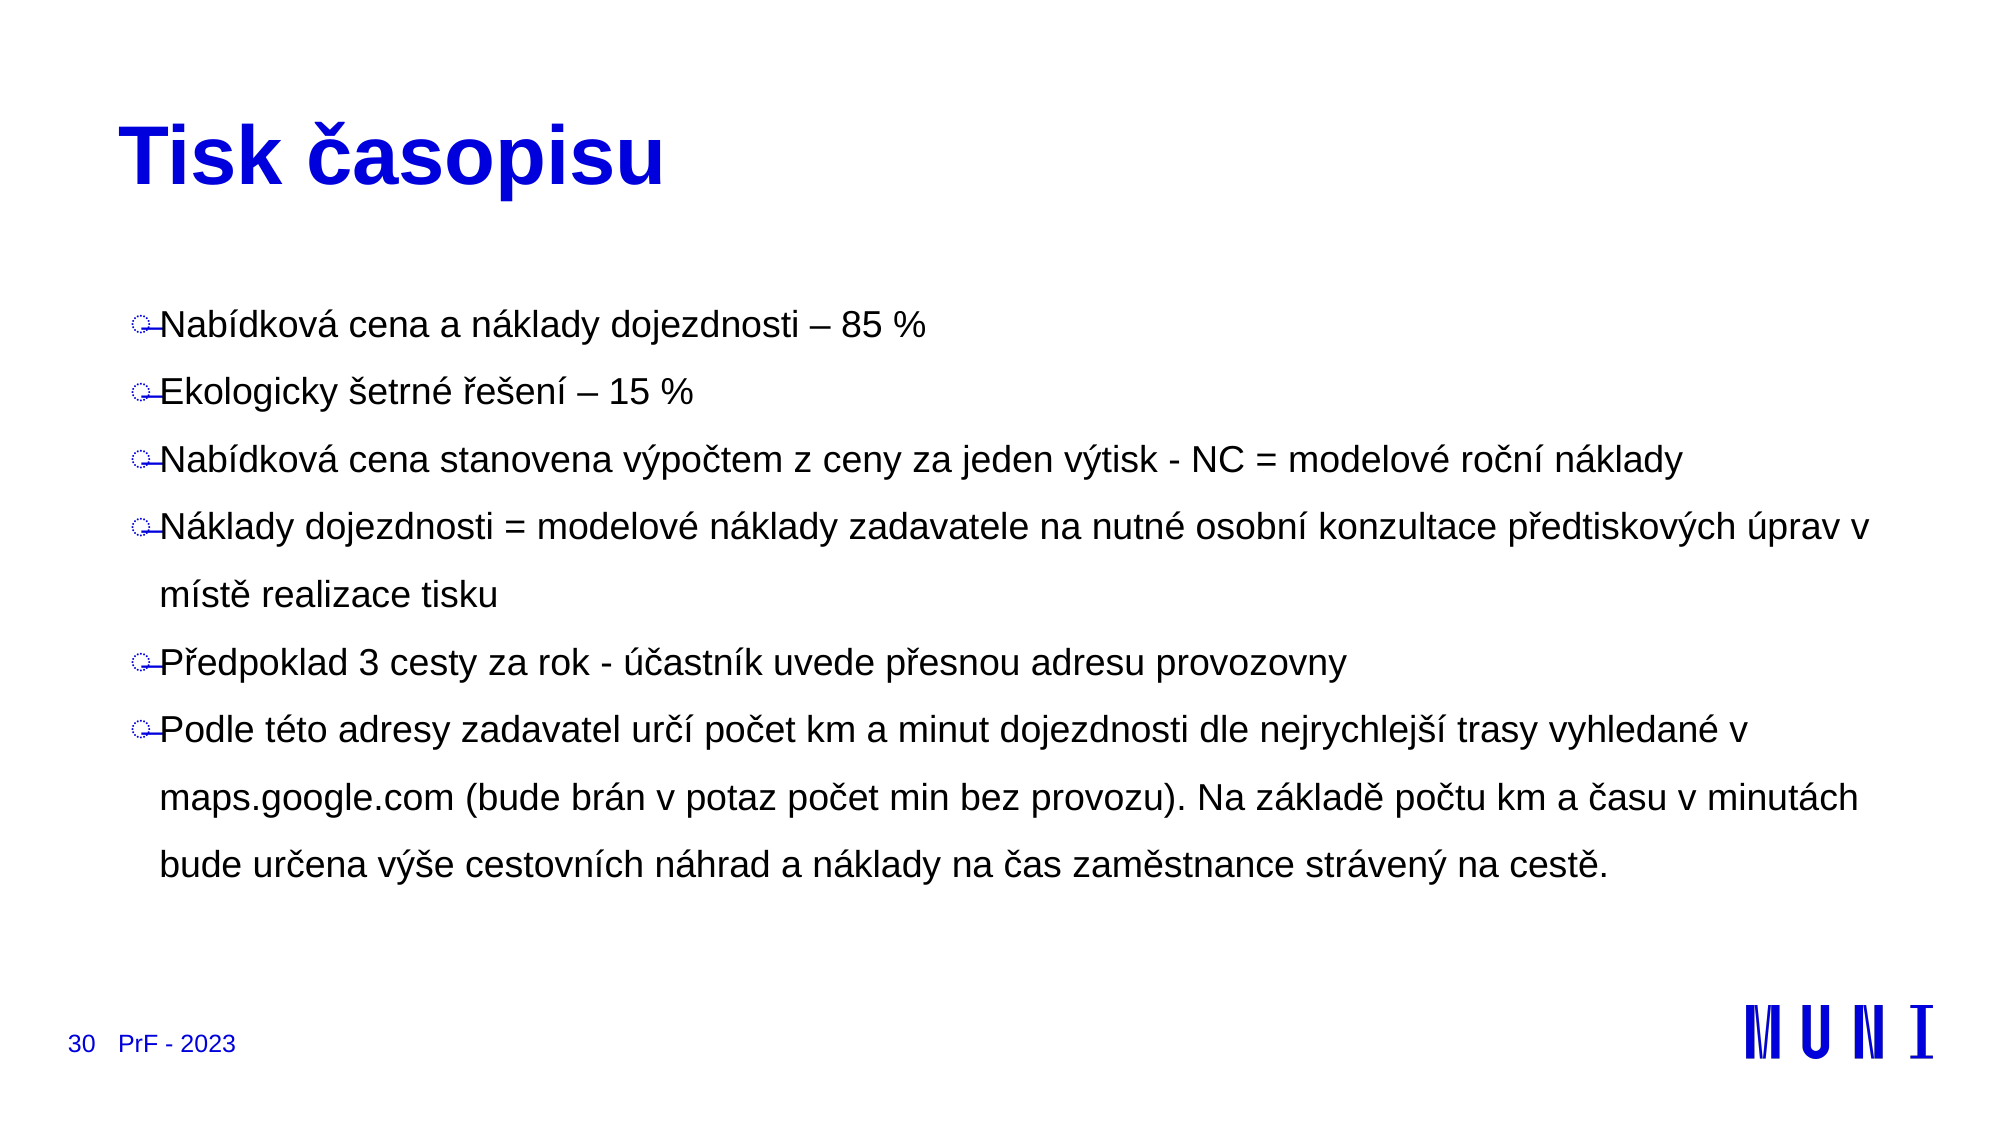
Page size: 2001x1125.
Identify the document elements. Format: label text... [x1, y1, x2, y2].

list Nabídková cena a náklady dojezdnosti – 85 % Ekologicky šetrné řešení – 15 % Nabídková cena stanovena výpočtem z ceny za jeden výtisk - NC = modelové roční náklady Náklady dojezdnosti = modelové náklady zadavatele na nutné osobní konzultace předtiskových úprav v místě realizace tisku Předpoklad 3 cesty za rok - účastník uvede přesnou adresu provozovny Podle této adresy zadavatel určí počet km a minut dojezdnosti dle nejrychlejší trasy vyhledané v maps.google.com (bude brán v potaz počet min bez provozu). Na základě počtu km a času v minutách bude určena výše cestovních náhrad a náklady na čas zaměstnance strávený na cestě. [118, 277, 1883, 957]
slide_number 30 [67, 1021, 110, 1063]
title Tisk časopisu [118, 118, 1883, 193]
picture [1746, 1005, 1933, 1059]
footer PrF - 2023 [118, 1021, 1418, 1063]
